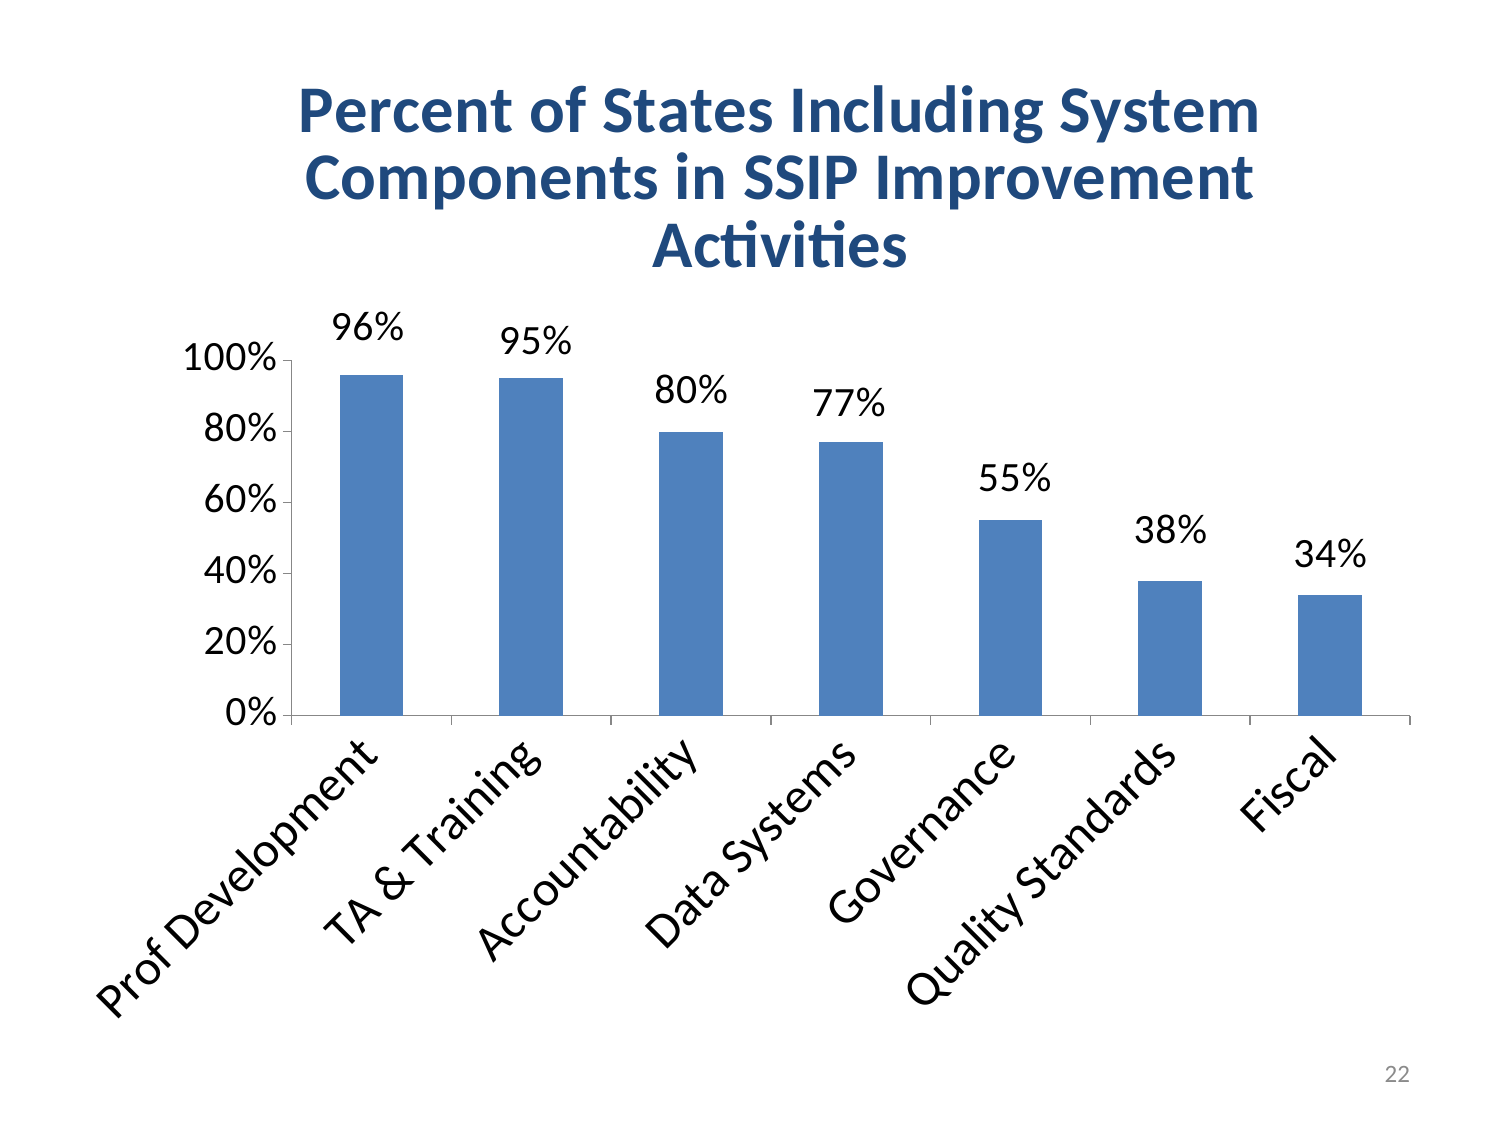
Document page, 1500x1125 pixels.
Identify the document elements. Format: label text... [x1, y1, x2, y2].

slide_number 22 [1074, 1059, 1425, 1103]
chart [62, 49, 1438, 1051]
